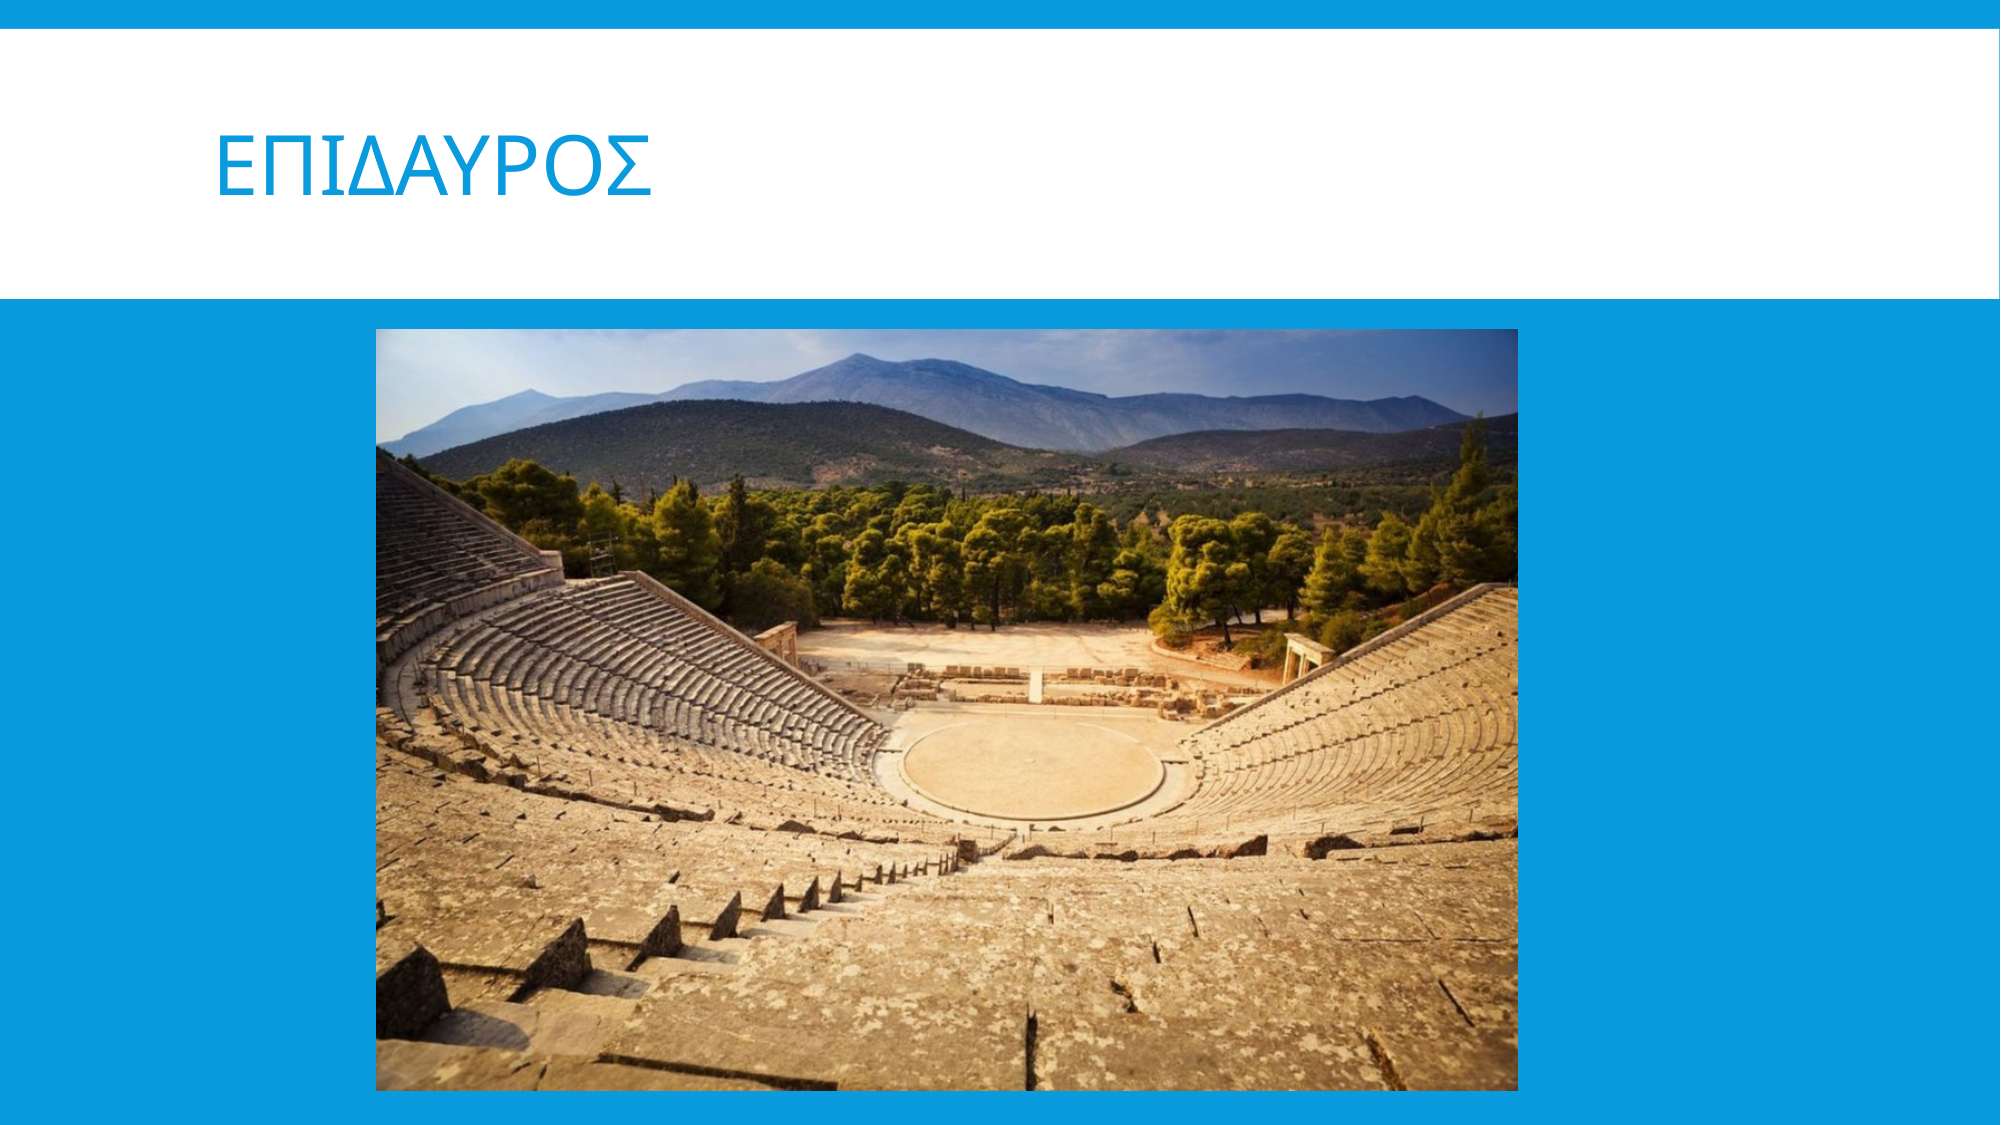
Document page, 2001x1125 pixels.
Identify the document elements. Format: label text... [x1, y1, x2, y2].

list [376, 329, 1518, 1091]
title Επιδαυροσ [197, 46, 1803, 295]
